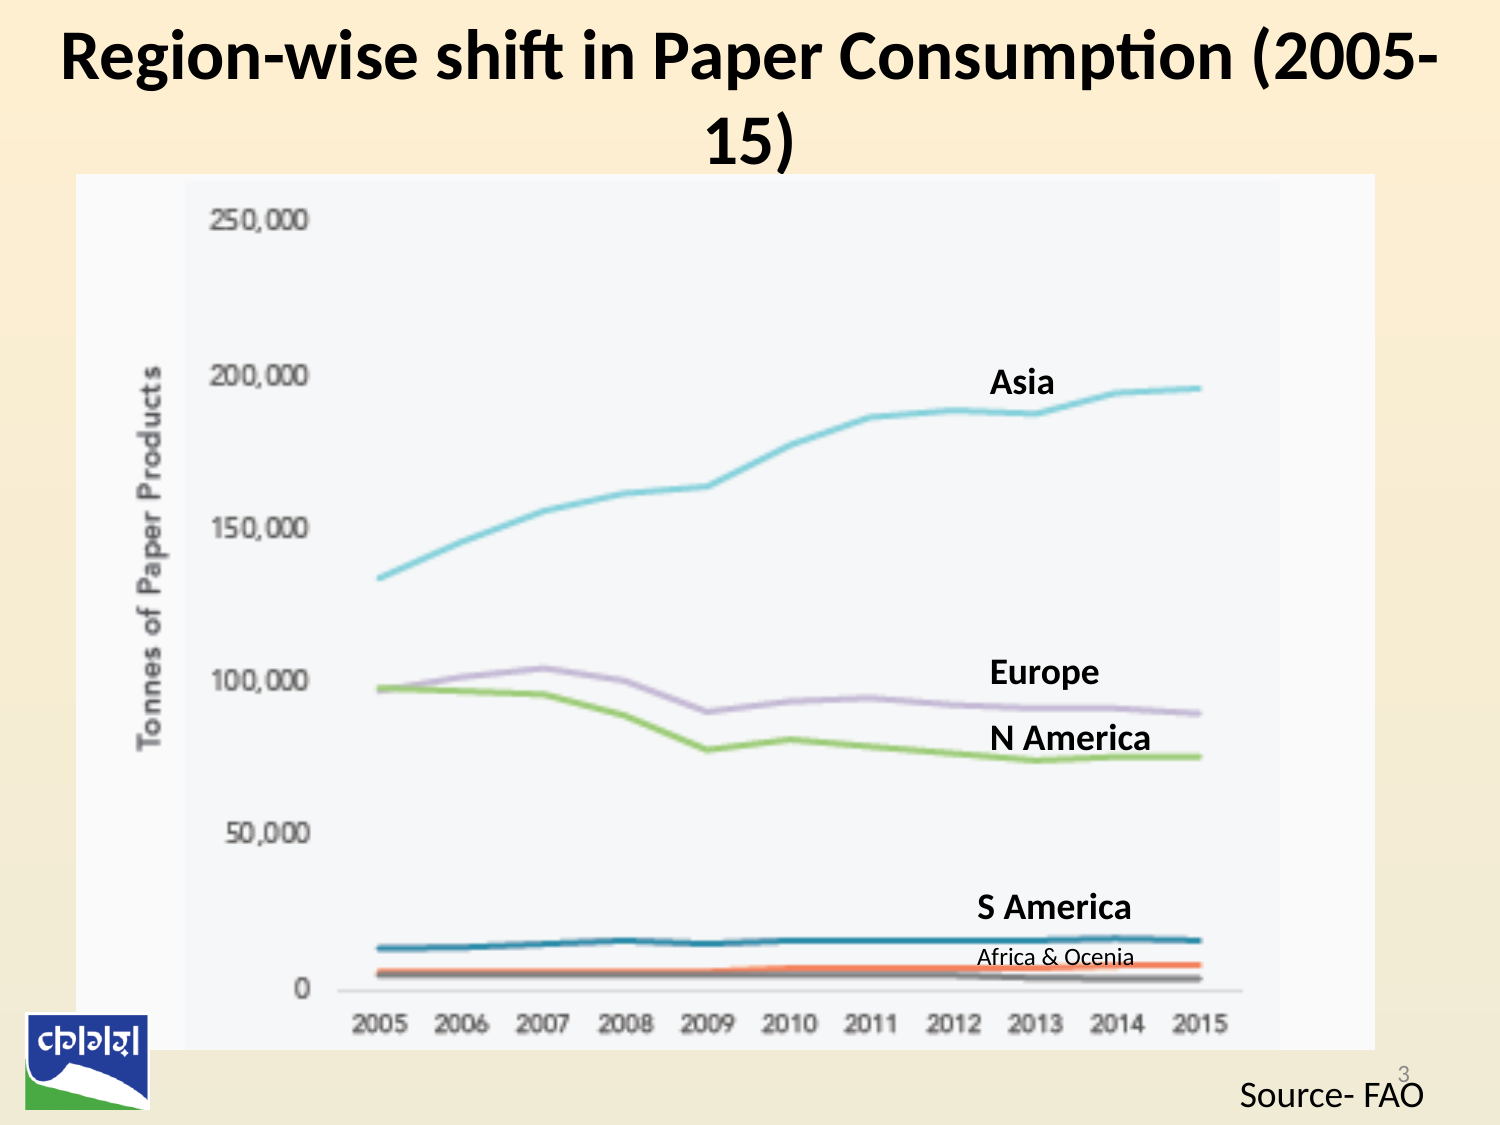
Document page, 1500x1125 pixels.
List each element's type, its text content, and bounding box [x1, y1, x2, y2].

picture [24, 1012, 151, 1110]
title Region-wise shift in Paper Consumption (2005-15) [37, 0, 1463, 188]
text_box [75, 174, 1376, 1051]
text_box Source- FAO [1224, 1062, 1500, 1123]
slide_number 3 [1074, 1042, 1425, 1103]
